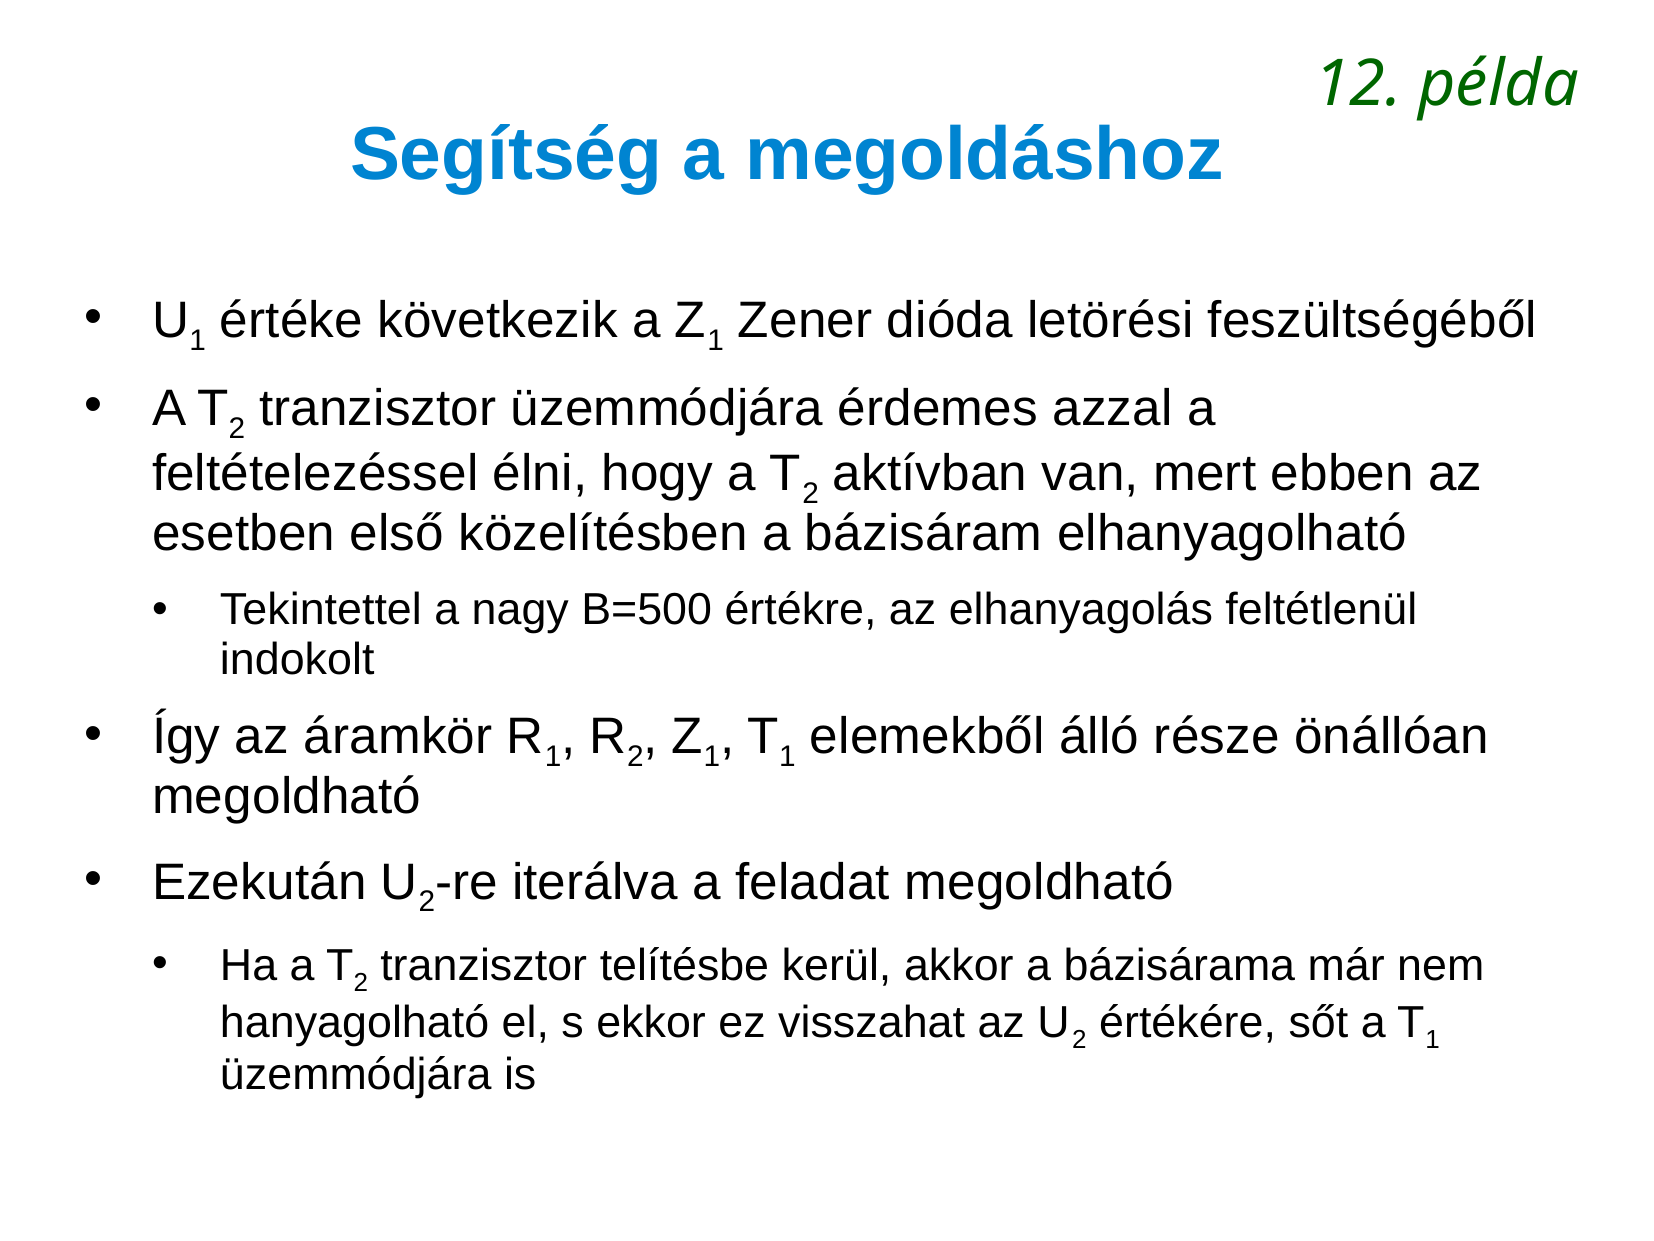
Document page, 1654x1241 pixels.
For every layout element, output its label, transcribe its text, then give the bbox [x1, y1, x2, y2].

list U1 értéke következik a Z1 Zener dióda letörési feszültségéből A T2 tranzisztor üzemmódjára érdemes azzal a feltételezéssel élni, hogy a T2 aktívban van, mert ebben az esetben első közelítésben a bázisáram elhanyagolható Tekintettel a nagy B=500 értékre, az elhanyagolás feltétlenül indokolt Így az áramkör R1, R2, Z1, T1 elemekből álló része önállóan megoldható Ezekután U2-re iterálva a feladat megoldható Ha a T2 tranzisztor telítésbe kerül, akkor a bázisárama már nem hanyagolható el, s ekkor ez visszahat az U2 értékére, sőt a T1 üzemmódjára is [84, 281, 1544, 1115]
title Segítség a megoldáshoz [84, 42, 1491, 266]
text_box 12. példa [1267, 32, 1627, 127]
